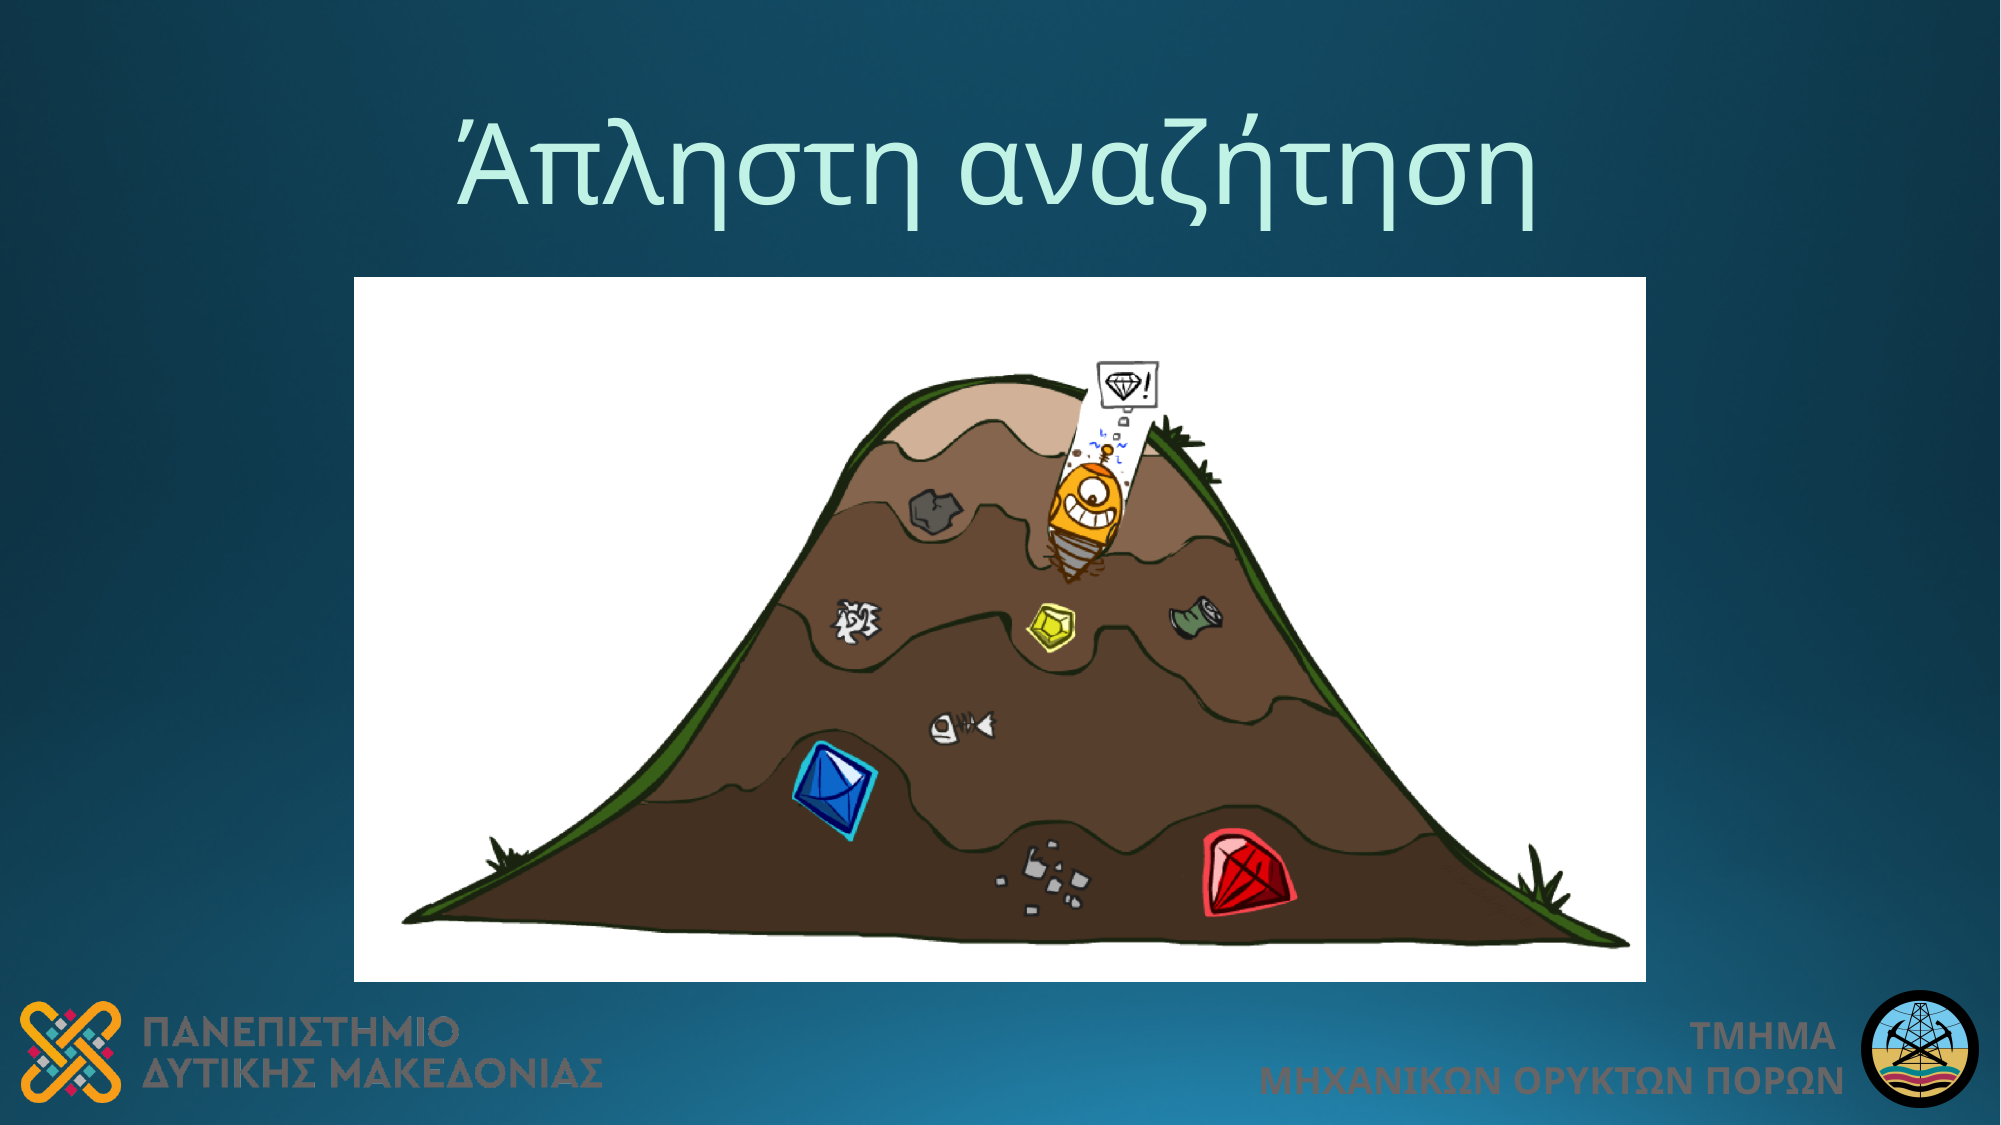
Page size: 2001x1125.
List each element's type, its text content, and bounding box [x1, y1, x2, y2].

title Άπληστη αναζήτηση [137, 59, 1863, 278]
picture [0, 0, 2001, 1125]
